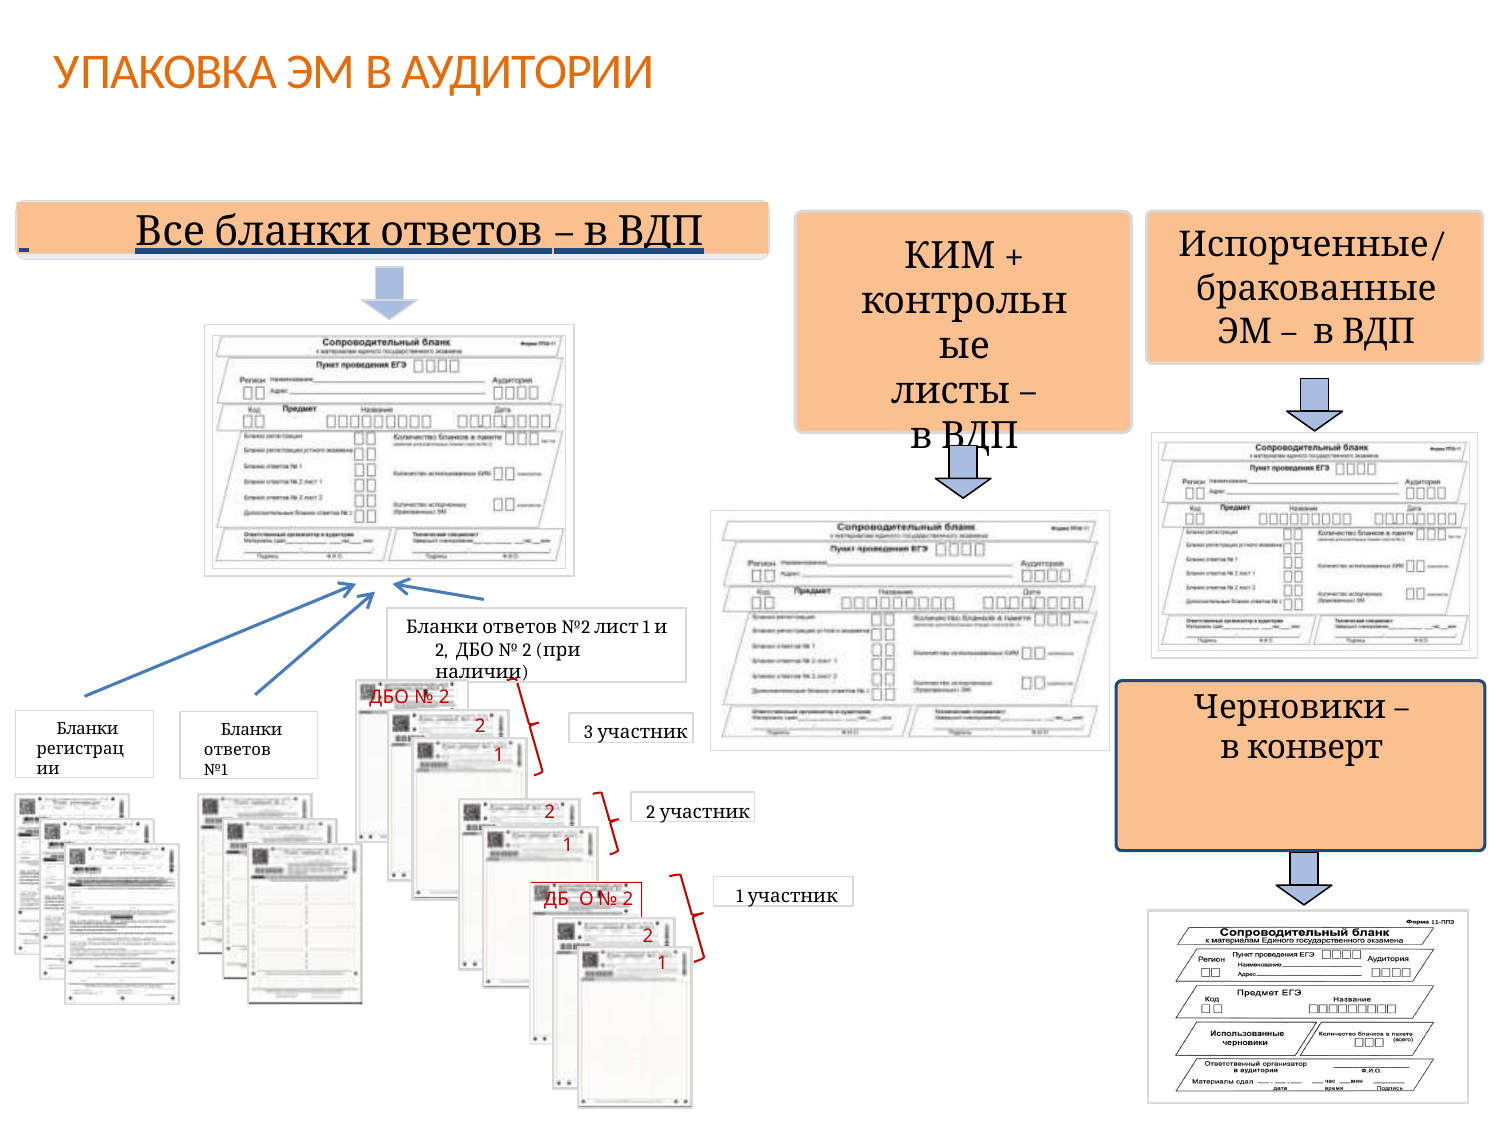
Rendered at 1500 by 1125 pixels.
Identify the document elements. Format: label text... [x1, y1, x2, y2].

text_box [1465, 509, 1487, 1006]
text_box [935, 378, 1461, 1102]
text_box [457, 797, 523, 990]
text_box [354, 678, 469, 844]
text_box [13, 792, 78, 1006]
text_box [83, 509, 930, 1006]
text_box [552, 916, 694, 1110]
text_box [528, 791, 706, 1045]
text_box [15, 199, 1479, 660]
text_box Бланки регистрации [15, 710, 78, 778]
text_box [793, 209, 1134, 435]
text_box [386, 708, 529, 901]
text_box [1144, 209, 1485, 365]
picture [1148, 911, 1468, 1103]
title УПАКОВКА ЭМ В АУДИТОРИИ [51, 0, 1118, 163]
